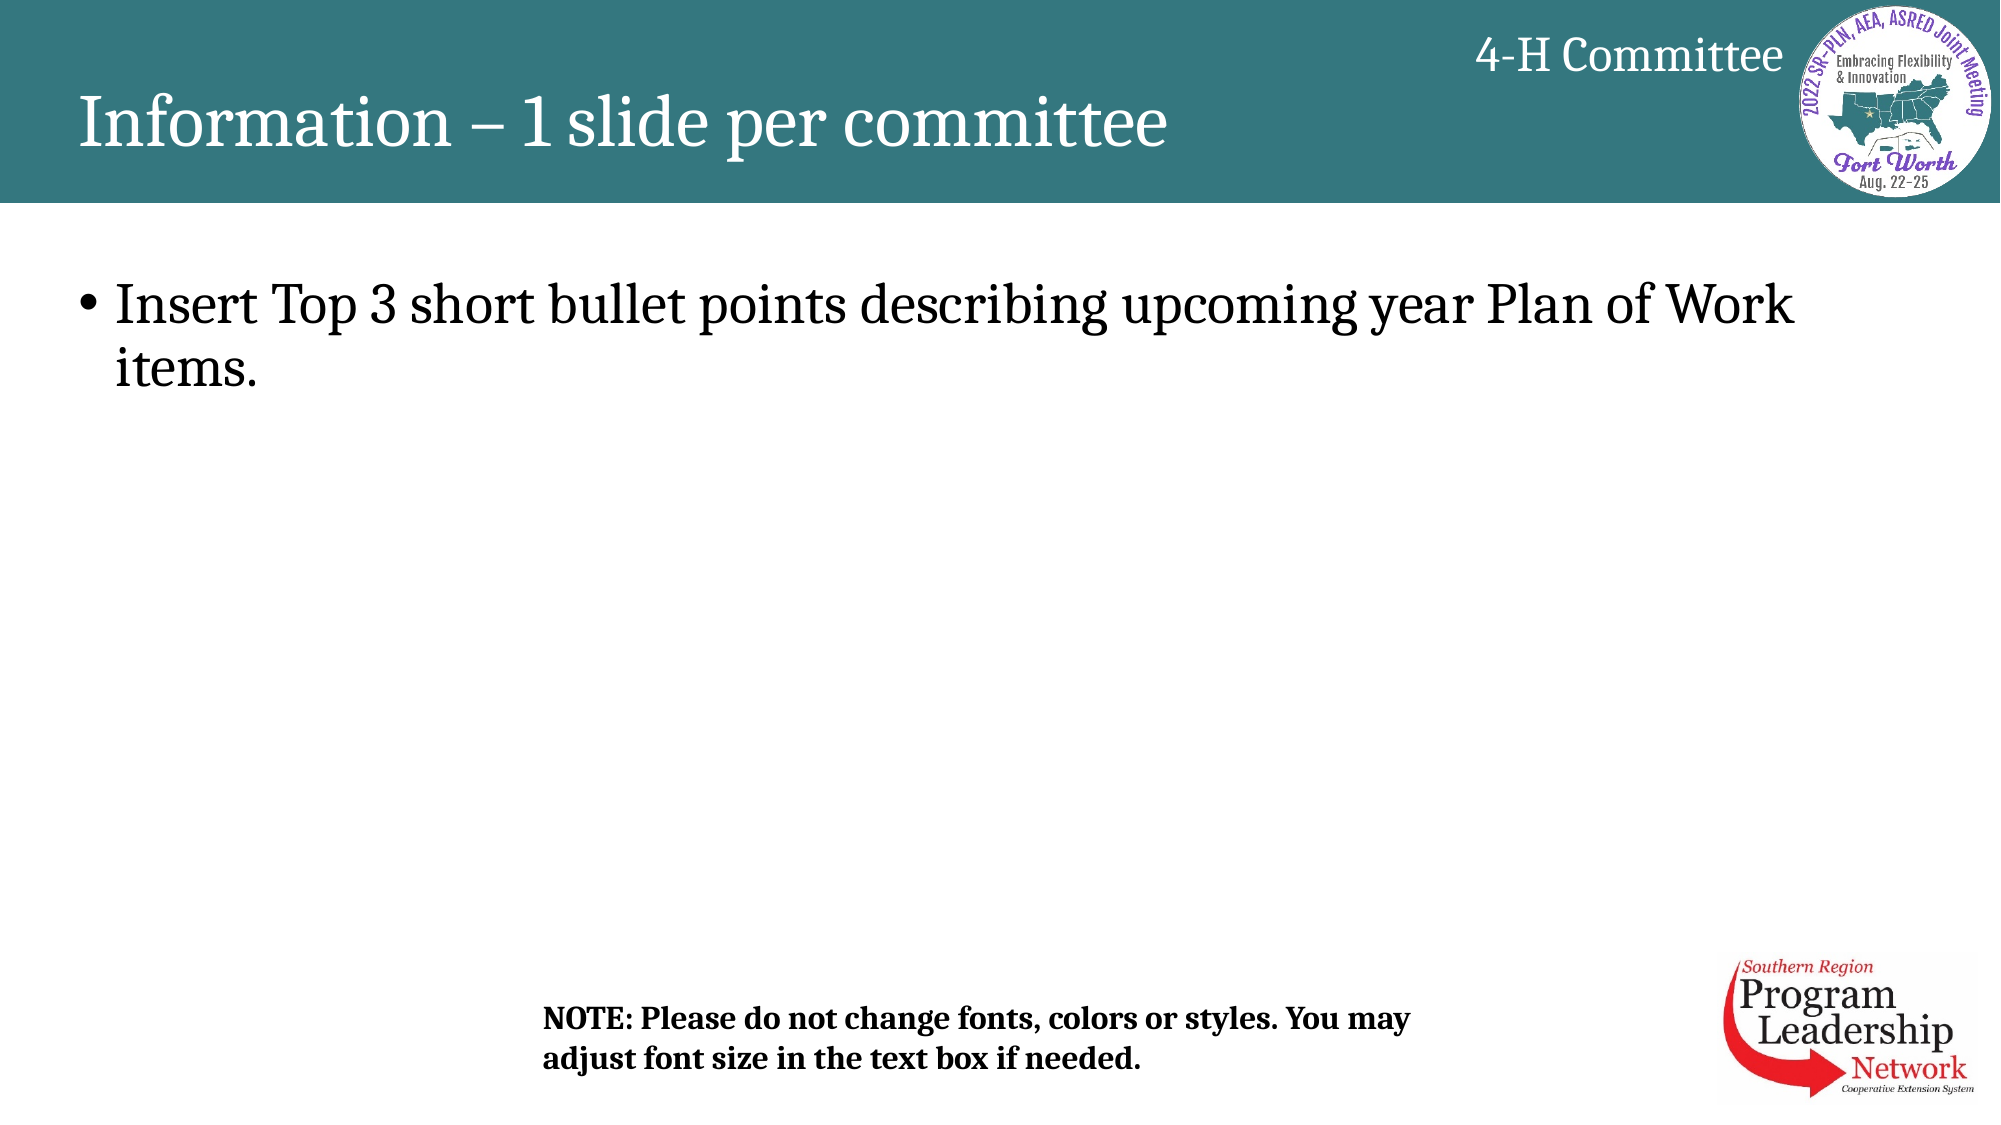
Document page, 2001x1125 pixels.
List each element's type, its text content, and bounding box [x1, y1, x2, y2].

picture [1717, 952, 1978, 1105]
picture [1799, 5, 1992, 198]
text_box NOTE: Please do not change fonts, colors or styles. You may adjust font size in the text box if needed. [528, 988, 1448, 1084]
title Information – 1 slide per committee [63, 13, 1789, 232]
list Insert Top 3 short bullet points describing upcoming year Plan of Work items. [63, 265, 1913, 840]
text_box 4-H Committee [1388, 13, 1871, 89]
